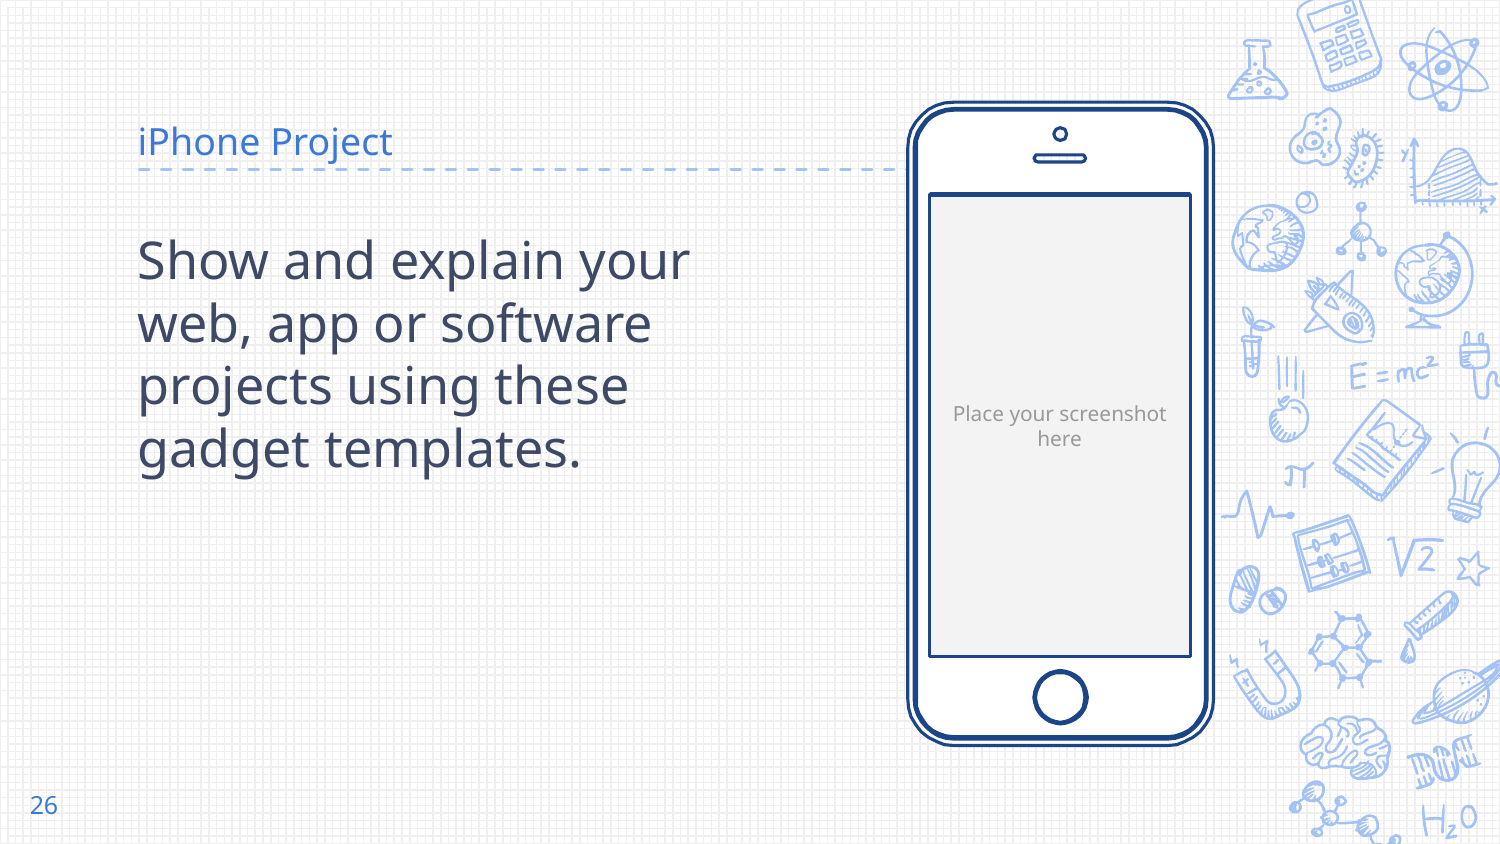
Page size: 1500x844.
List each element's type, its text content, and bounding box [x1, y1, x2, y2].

text_box Place your screenshot here [929, 195, 1191, 657]
list Show and explain your web, app or software projects using these gadget templates. [122, 212, 789, 806]
slide_number 26 [14, 774, 105, 840]
title iPhone Project [122, 36, 1130, 178]
text_box [907, 102, 1214, 746]
